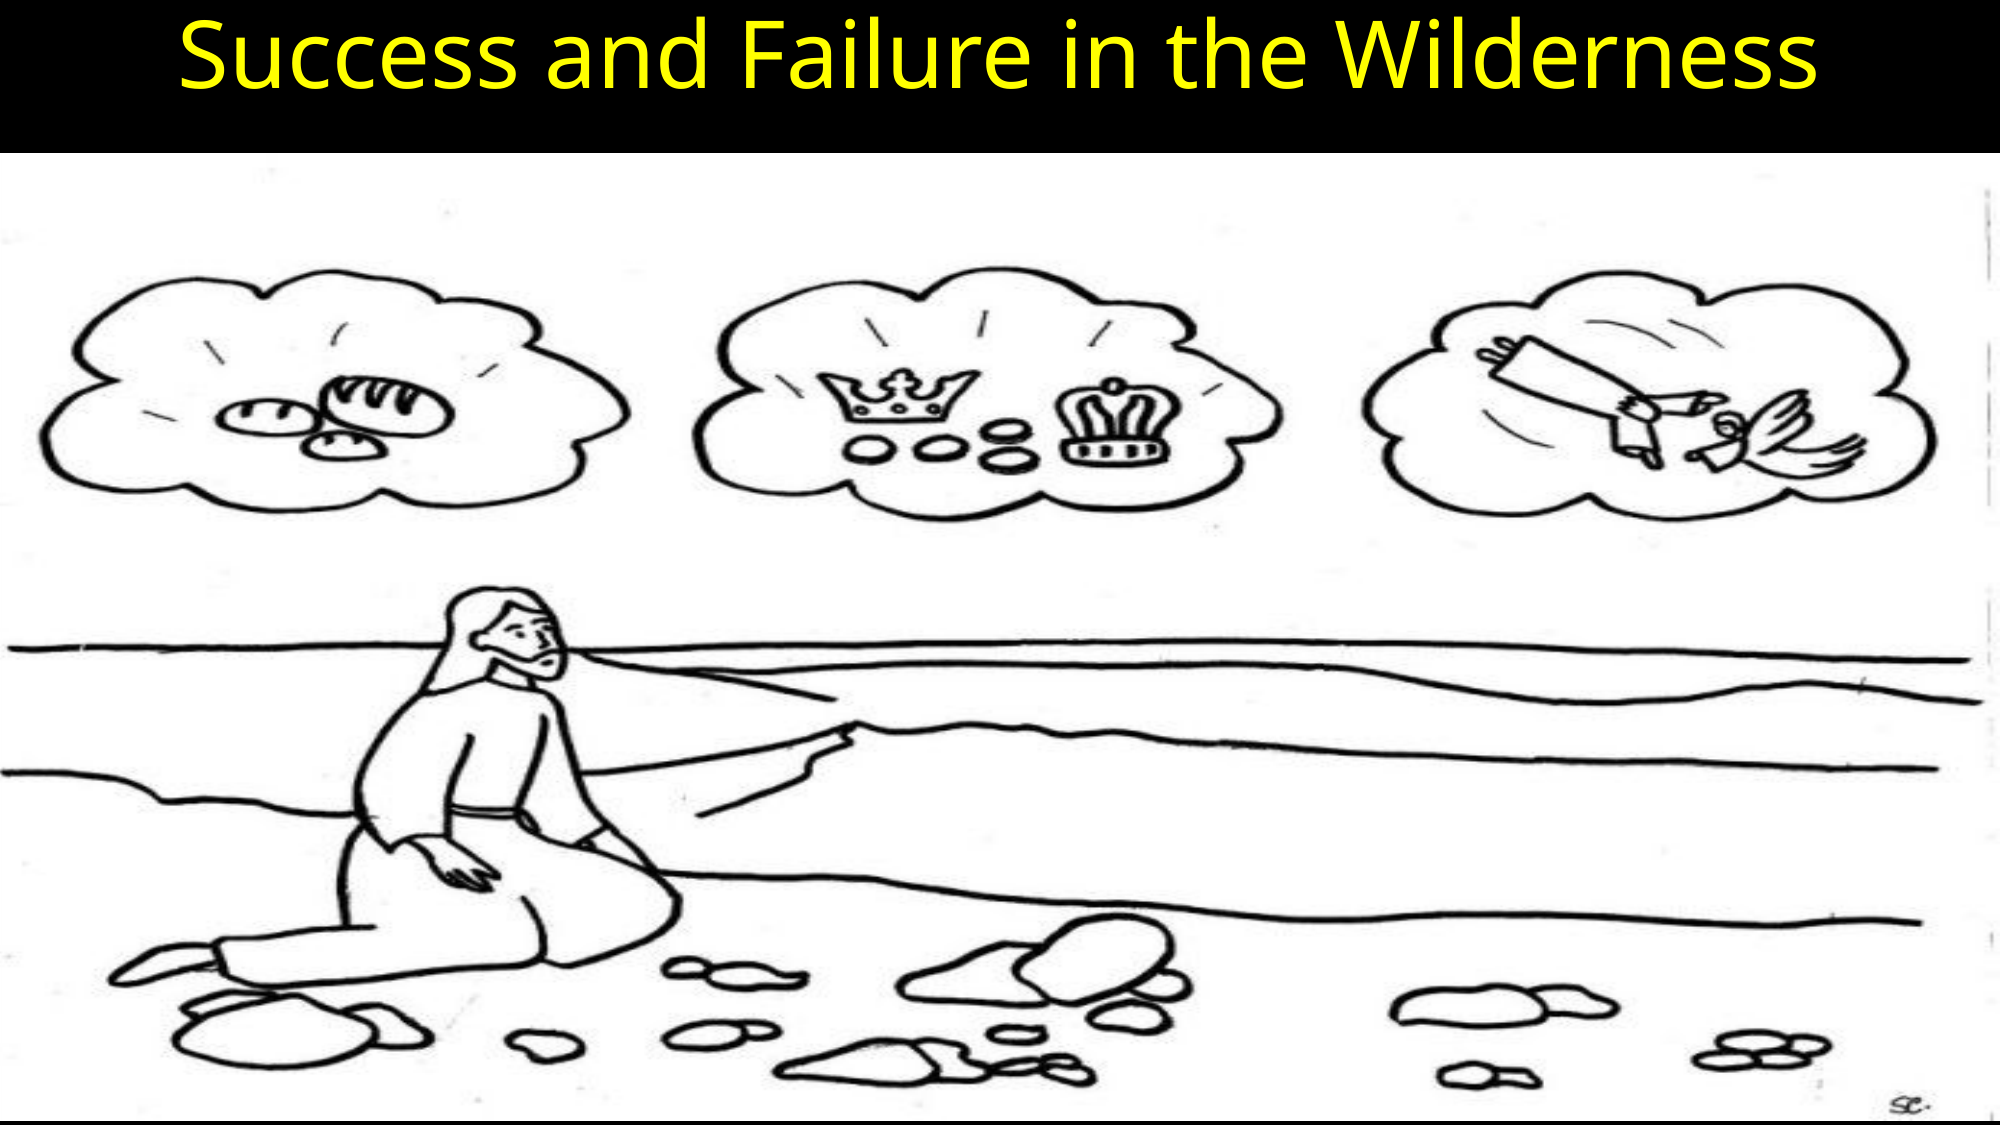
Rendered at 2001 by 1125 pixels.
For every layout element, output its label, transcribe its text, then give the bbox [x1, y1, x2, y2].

picture [0, 153, 2000, 1121]
subtitle Success and Failure in the Wilderness [0, 0, 2000, 153]
